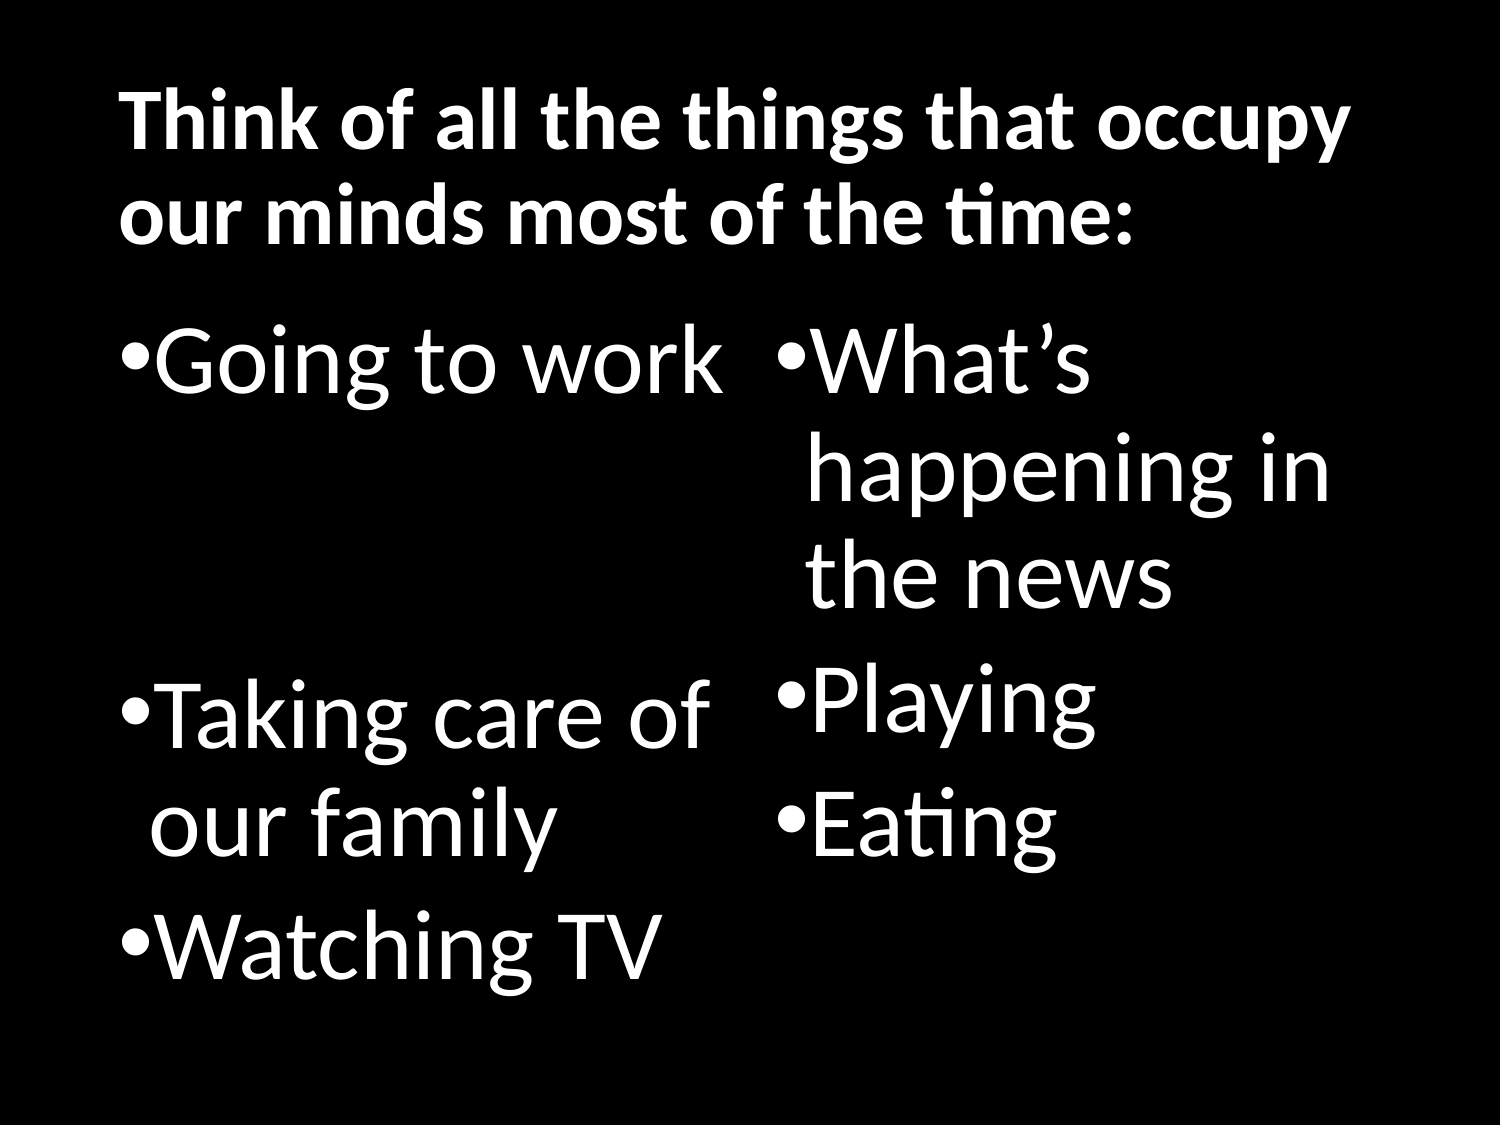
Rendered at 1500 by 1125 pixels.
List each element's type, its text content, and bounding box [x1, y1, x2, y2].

list Going to work Paying the bills Taking care of our family Watching TV [103, 299, 741, 1014]
list What’s happening in the news Playing Eating Sleeping [759, 299, 1500, 1014]
title Think of all the things that occupy our minds most of the time: [103, 59, 1397, 278]
